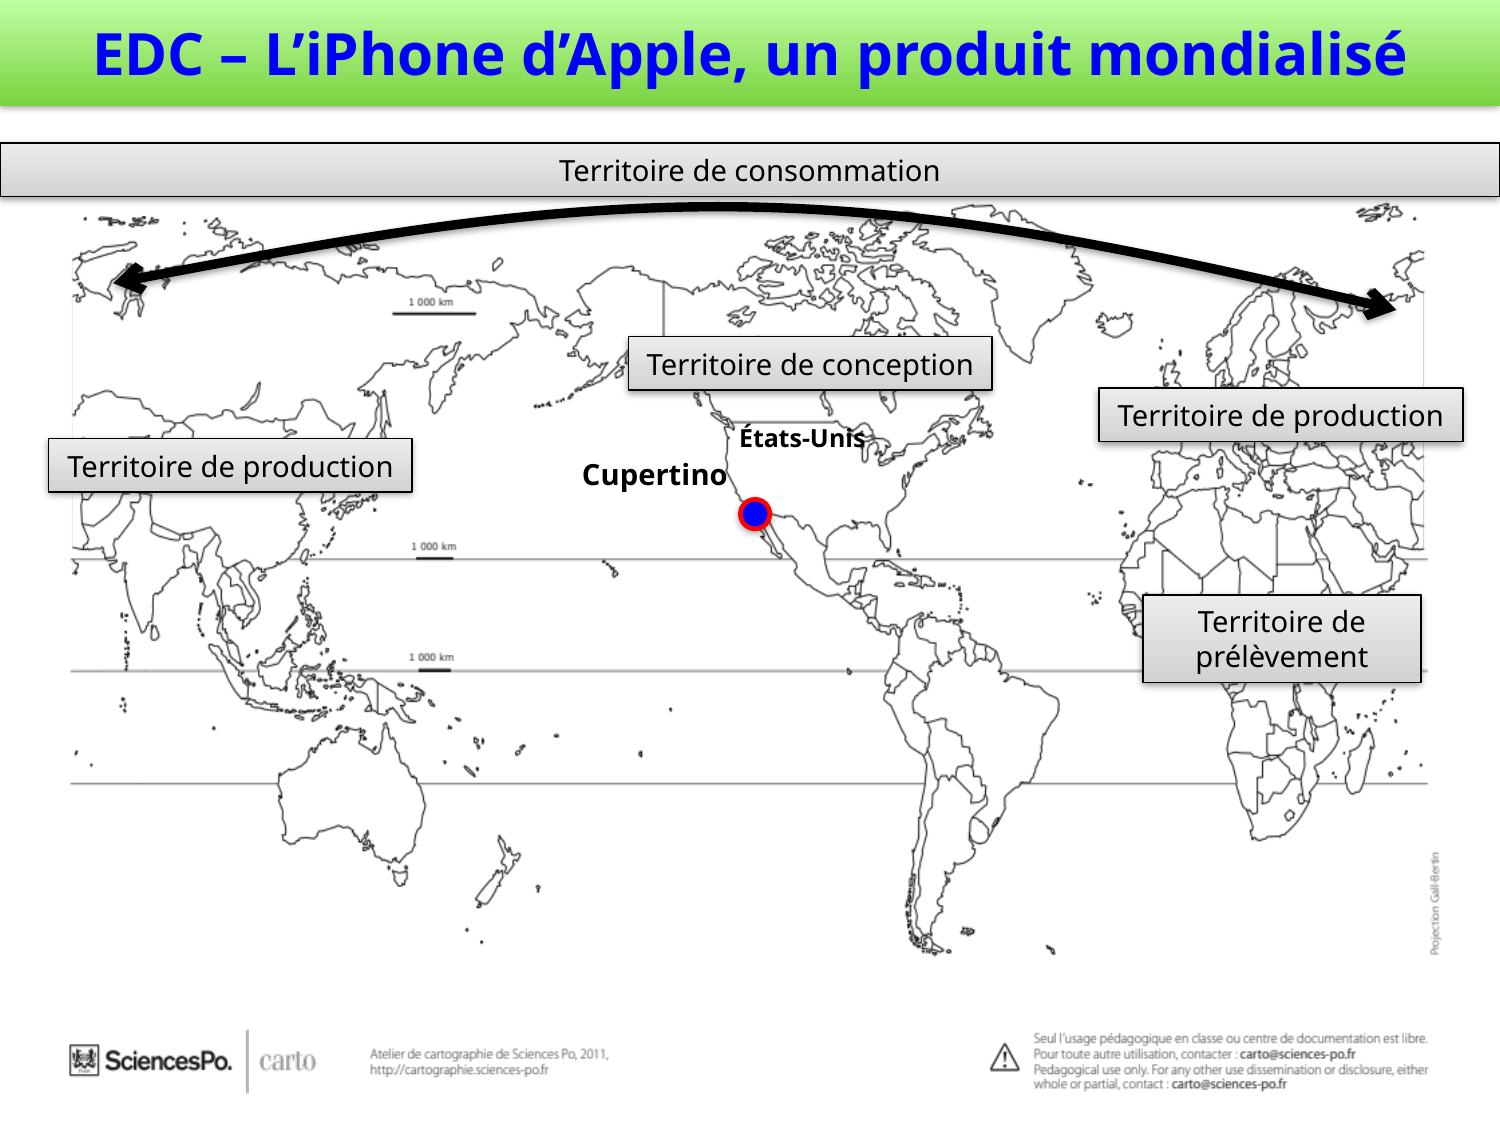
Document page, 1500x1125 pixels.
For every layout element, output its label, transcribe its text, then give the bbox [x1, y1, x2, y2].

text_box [565, 336, 993, 530]
text_box Territoire de production [48, 438, 413, 493]
text_box Territoire de production [1098, 387, 1464, 442]
text_box Territoire de prélèvement [1142, 594, 1422, 683]
text_box [113, 204, 1397, 315]
title EDC – L’iPhone d’Apple, un produit mondialisé [0, 0, 1500, 106]
text_box Territoire de consommation [0, 142, 1500, 197]
